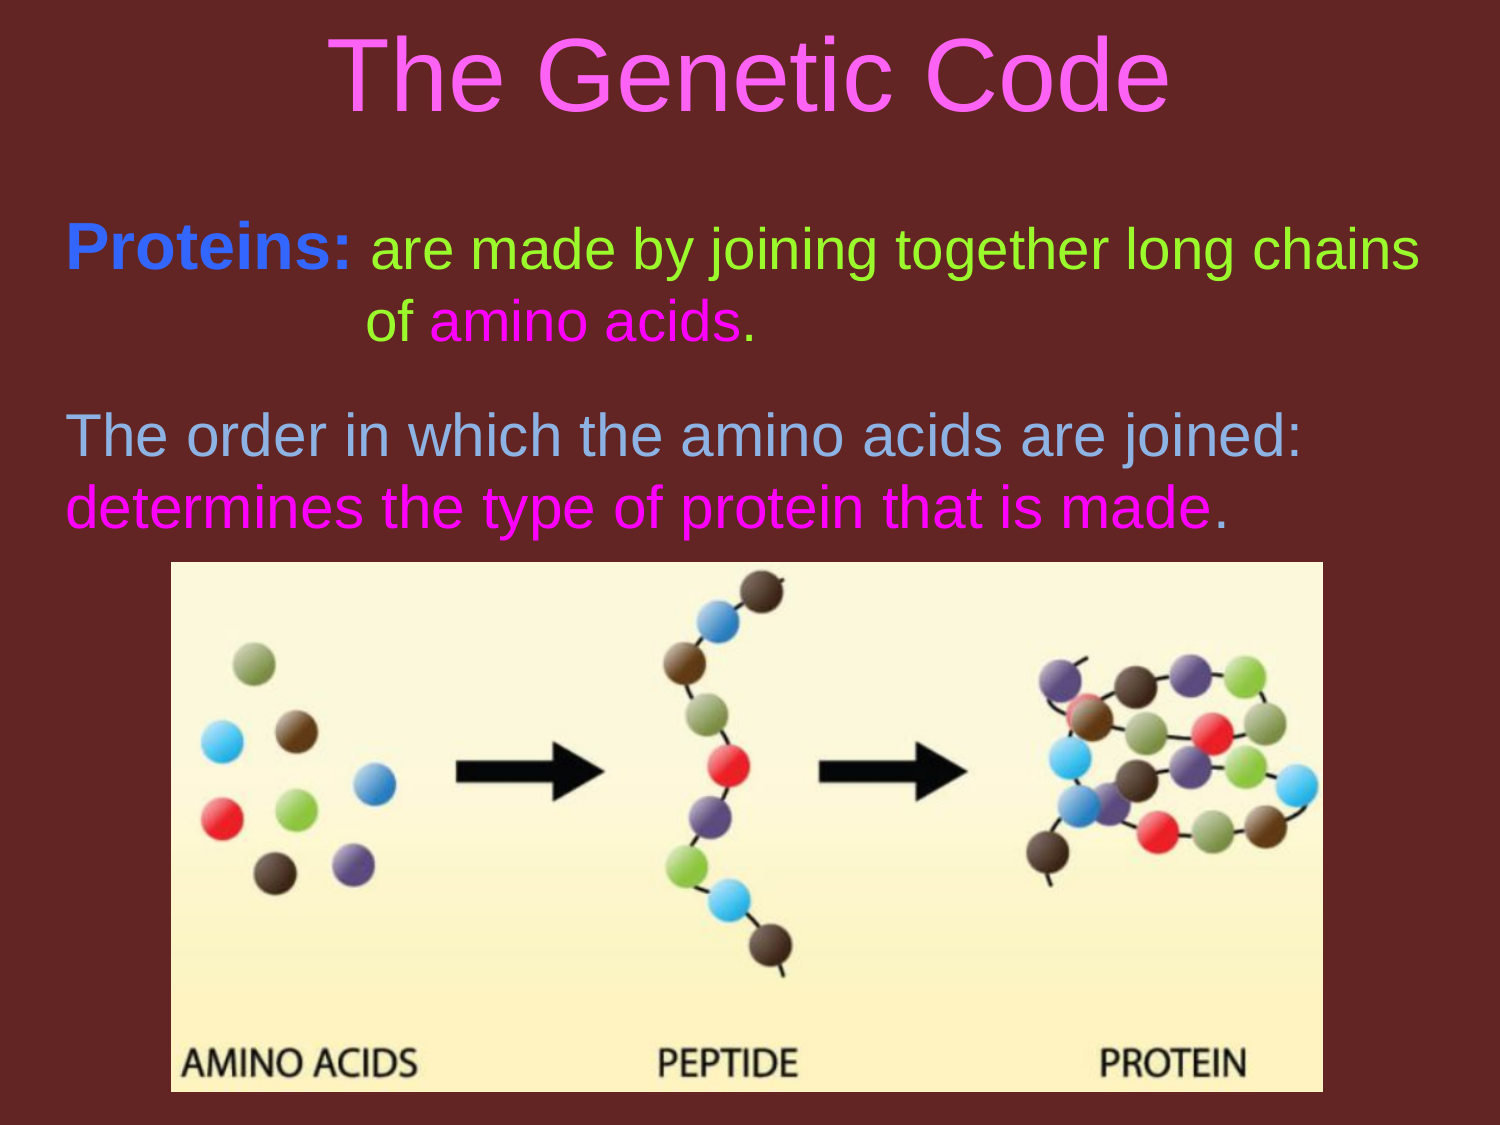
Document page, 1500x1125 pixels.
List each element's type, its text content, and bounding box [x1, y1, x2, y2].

text_box The order in which the amino acids are joined: determines the type of protein that is made. [50, 388, 1407, 549]
text_box The Genetic Code [0, 0, 1500, 140]
picture [170, 562, 1323, 1092]
text_box Proteins: are made by joining together long chains of amino acids. [50, 195, 1500, 361]
